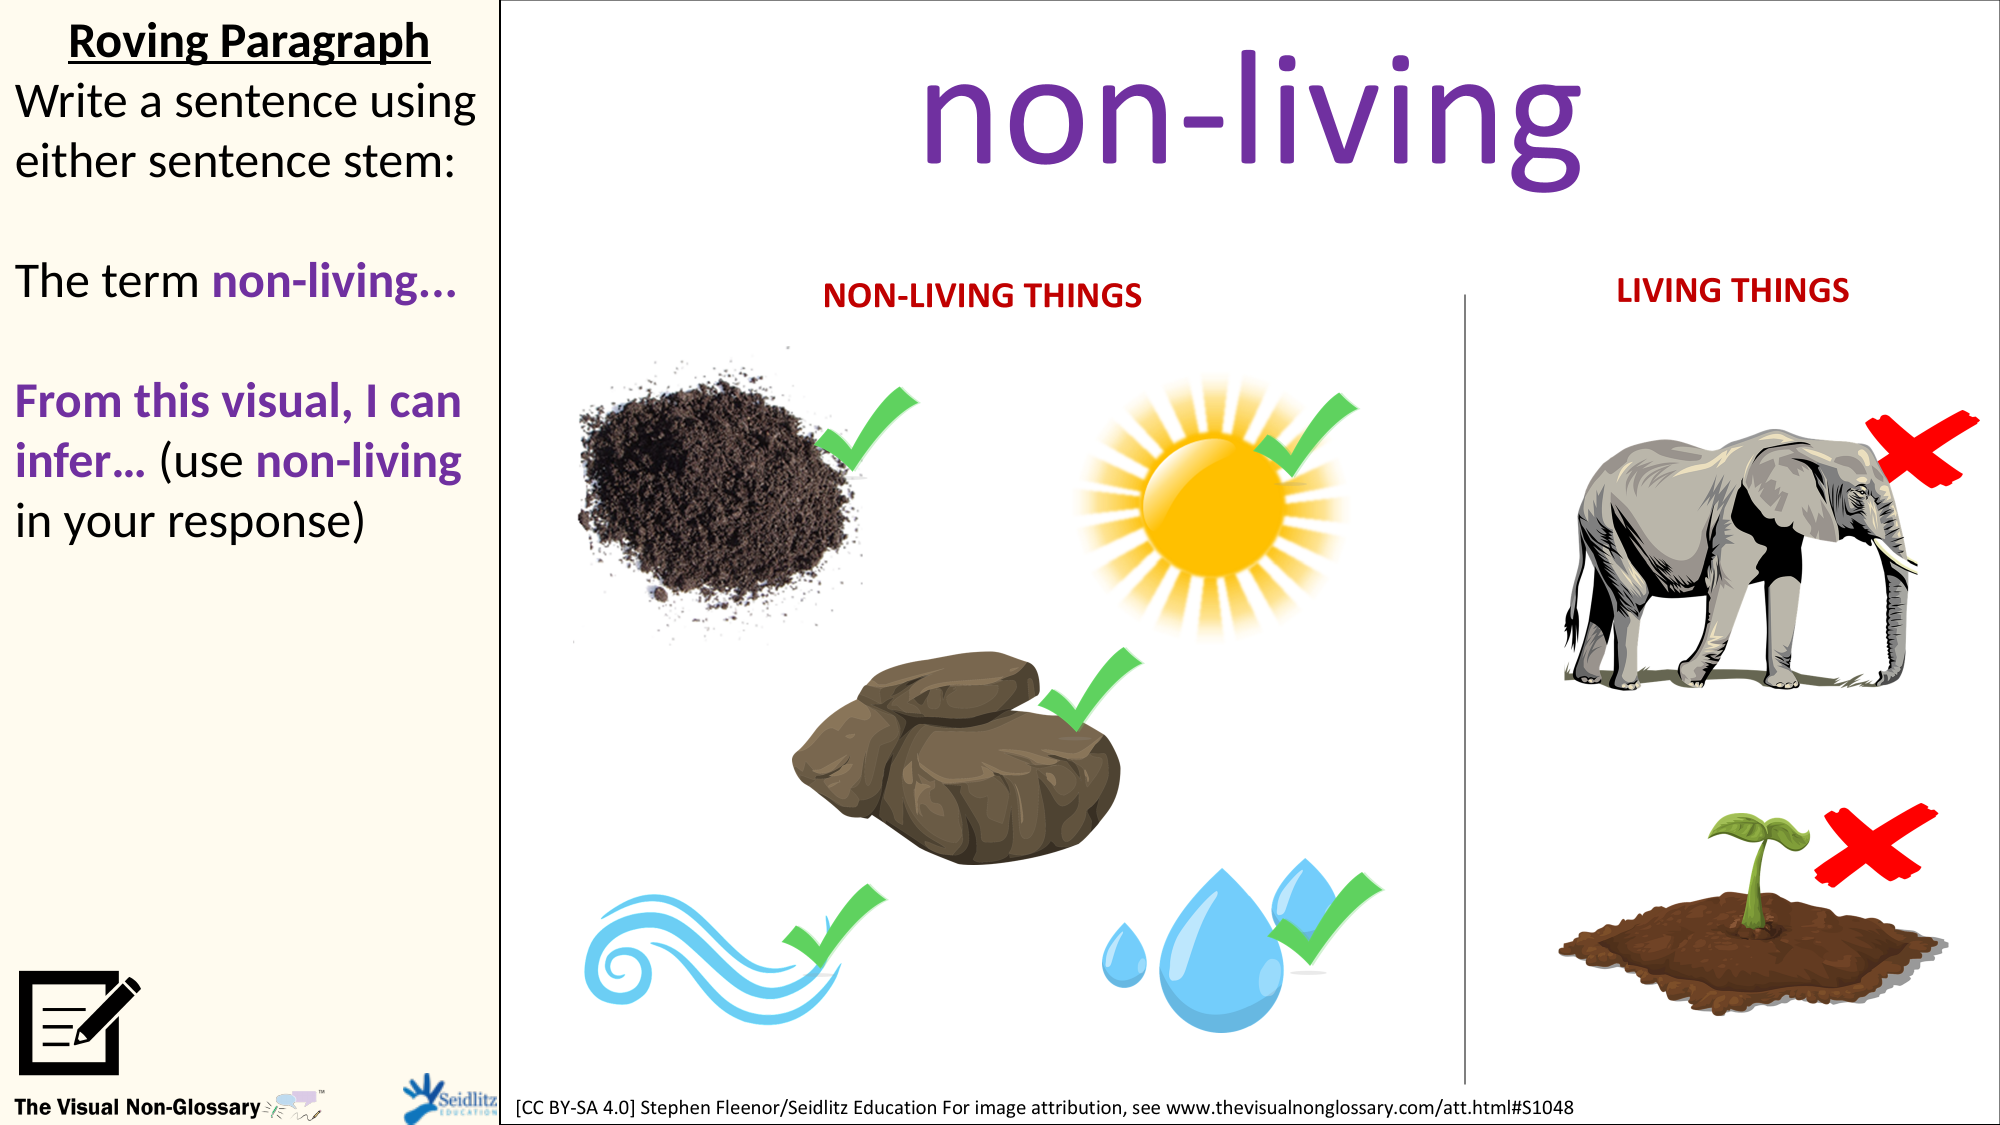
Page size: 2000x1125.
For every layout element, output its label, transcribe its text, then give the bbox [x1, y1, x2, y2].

picture [0, 961, 328, 1125]
text_box Write a sentence using either sentence stem: The term non-living... From this visual, I can infer… (use non-living in your response) [0, 59, 494, 555]
picture [403, 1073, 497, 1125]
text_box Roving Paragraph​ [53, 0, 446, 59]
picture [499, 0, 2000, 1125]
